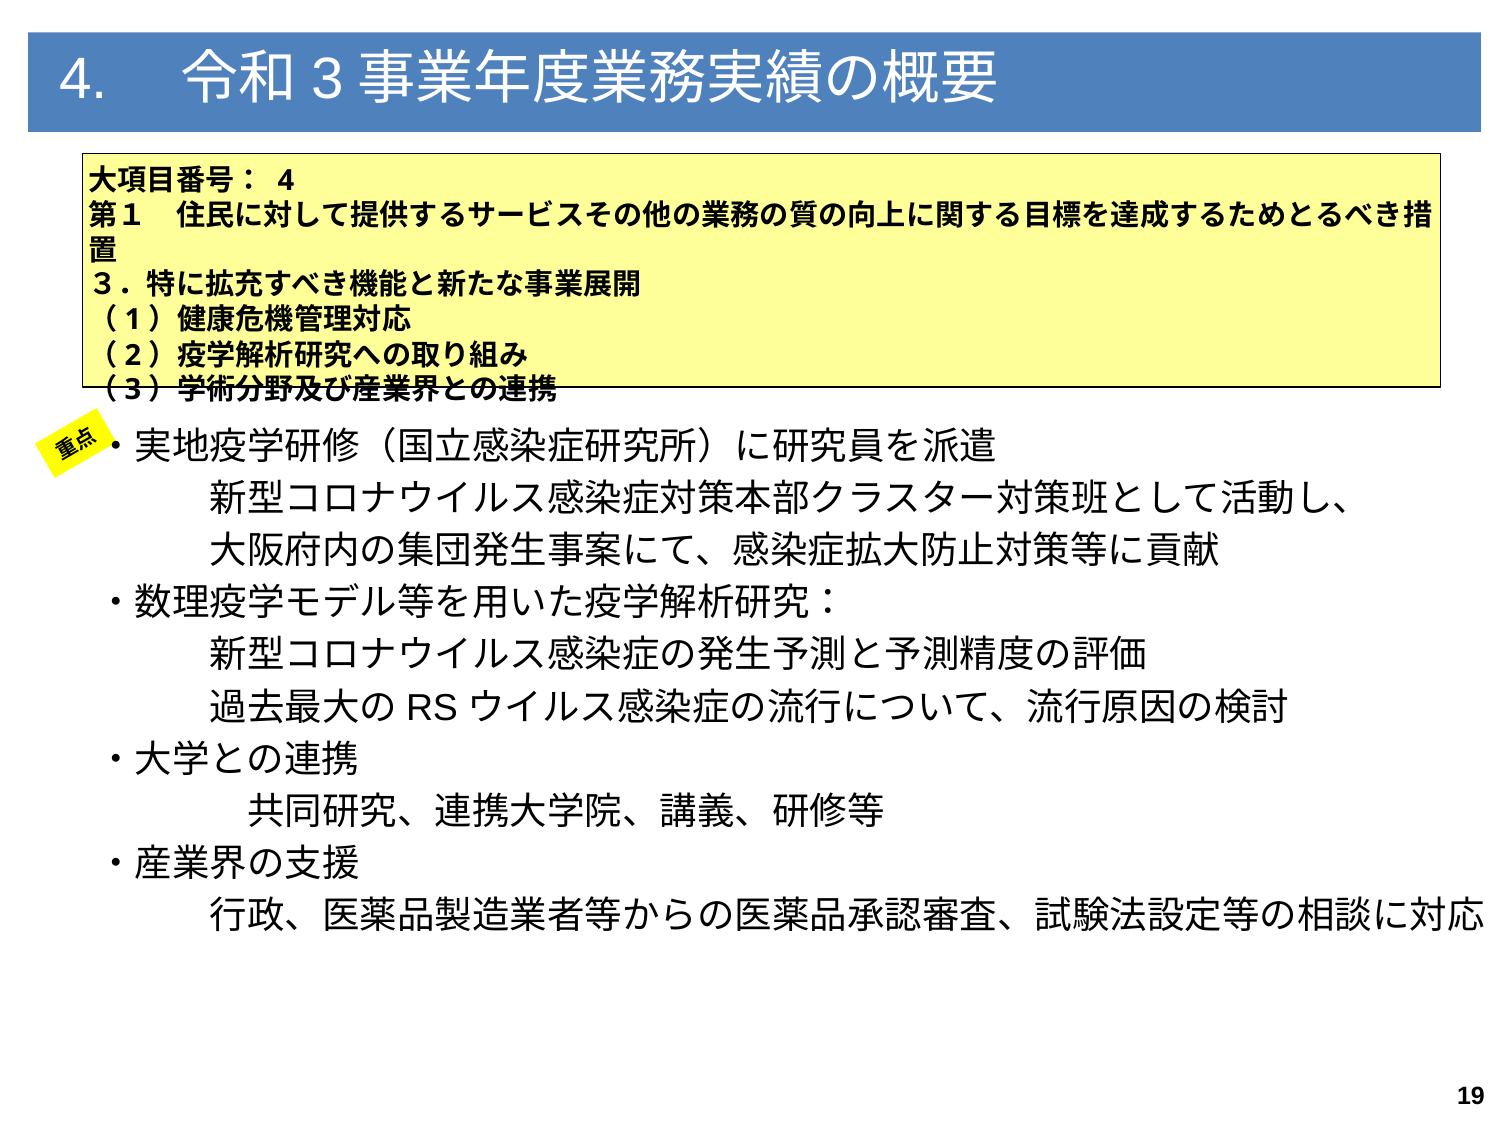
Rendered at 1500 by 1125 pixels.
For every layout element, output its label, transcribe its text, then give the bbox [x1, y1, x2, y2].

text_box [26, 30, 1483, 134]
text_box 4. 令和3事業年度業務実績の概要 [44, 32, 1481, 117]
text_box 重点 [34, 416, 82, 478]
text_box 大項目番号： 4 第１ 住民に対して提供するサービスその他の業務の質の向上に関する目標を達成するためとるべき措置 ３．特に拡充すべき機能と新たな事業展開 （1）健康危機管理対応 （2）疫学解析研究への取り組み （3）学術分野及び産業界との連携 [80, 151, 1443, 389]
slide_number 19 [1326, 1065, 1500, 1125]
text_box ・実地疫学研修（国立感染症研究所）に研究員を派遣 新型コロナウイルス感染症対策本部クラスター対策班として活動し、 大阪府内の集団発生事案にて、感染症拡大防止対策等に貢献 ・数理疫学モデル等を用いた疫学解析研究： 新型コロナウイルス感染症の発生予測と予測精度の評価 過去最大のRSウイルス感染症の流行について、流行原因の検討 ・大学との連携 共同研究、連携大学院、講義、研修等 ・産業界の支援 行政、医薬品製造業者等からの医薬品承認審査、試験法設定等の相談に対応 [82, 407, 1500, 944]
